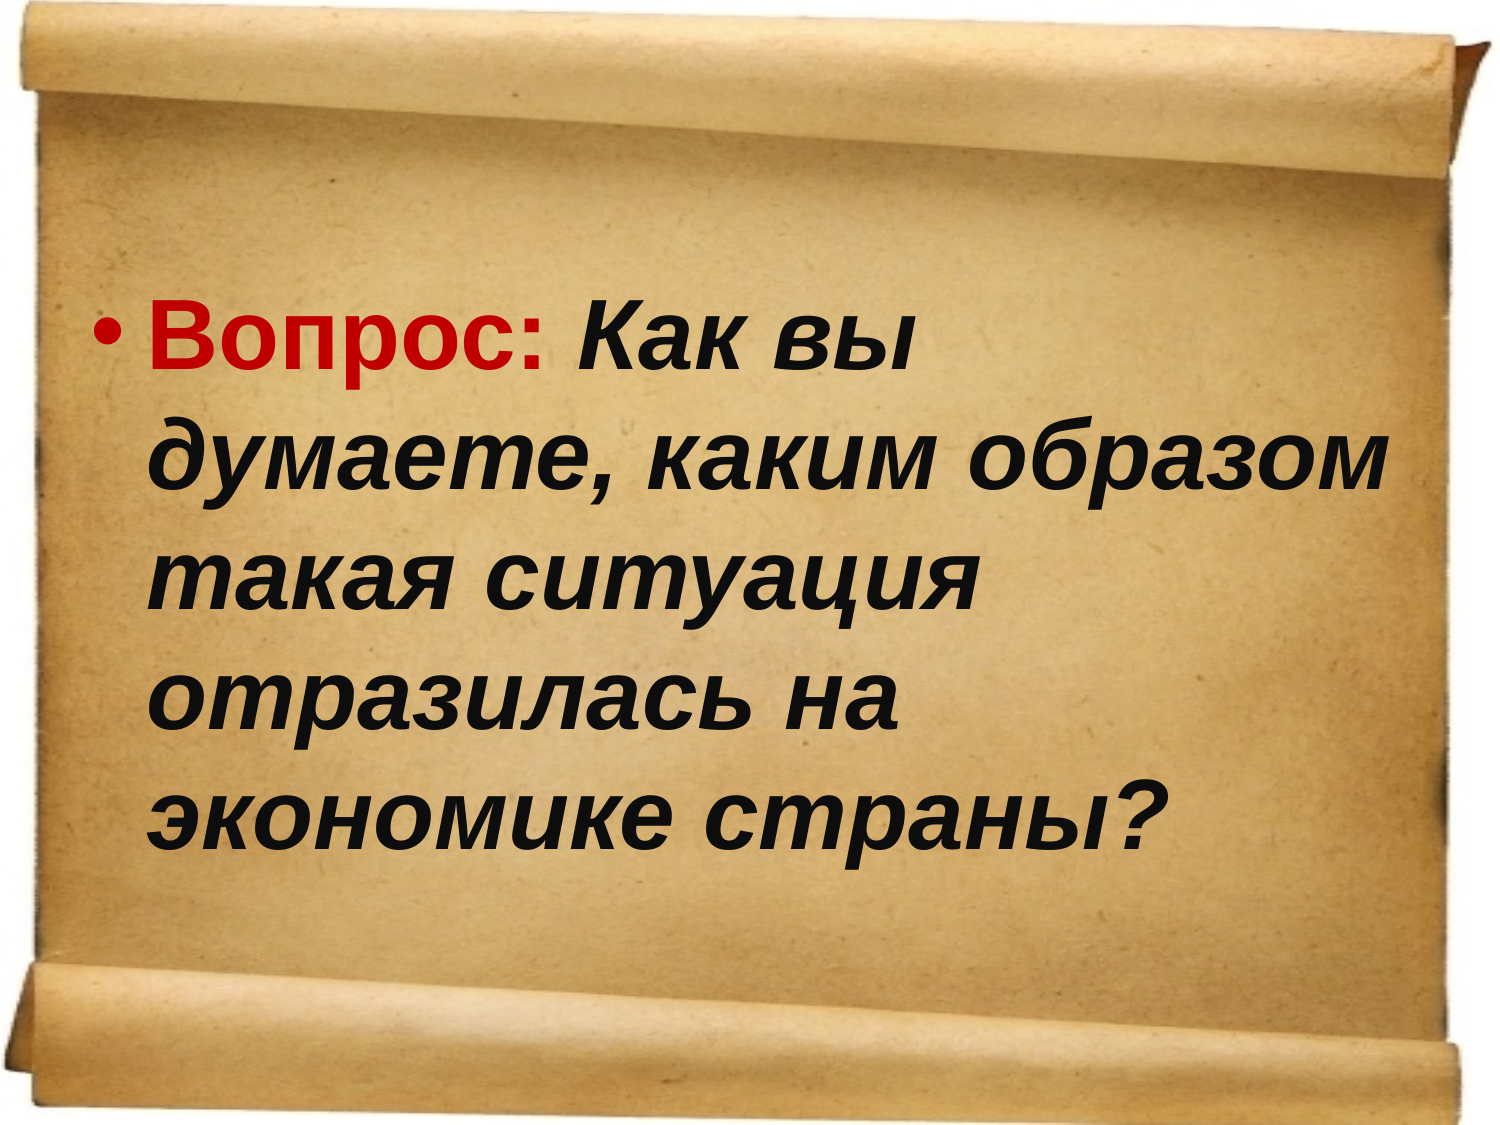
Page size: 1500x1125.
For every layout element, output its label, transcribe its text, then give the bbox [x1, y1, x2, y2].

list Вопрос: Как вы думаете, каким образом такая ситуация отразилась на экономике страны? [74, 262, 1426, 1006]
picture [0, 0, 1500, 1125]
